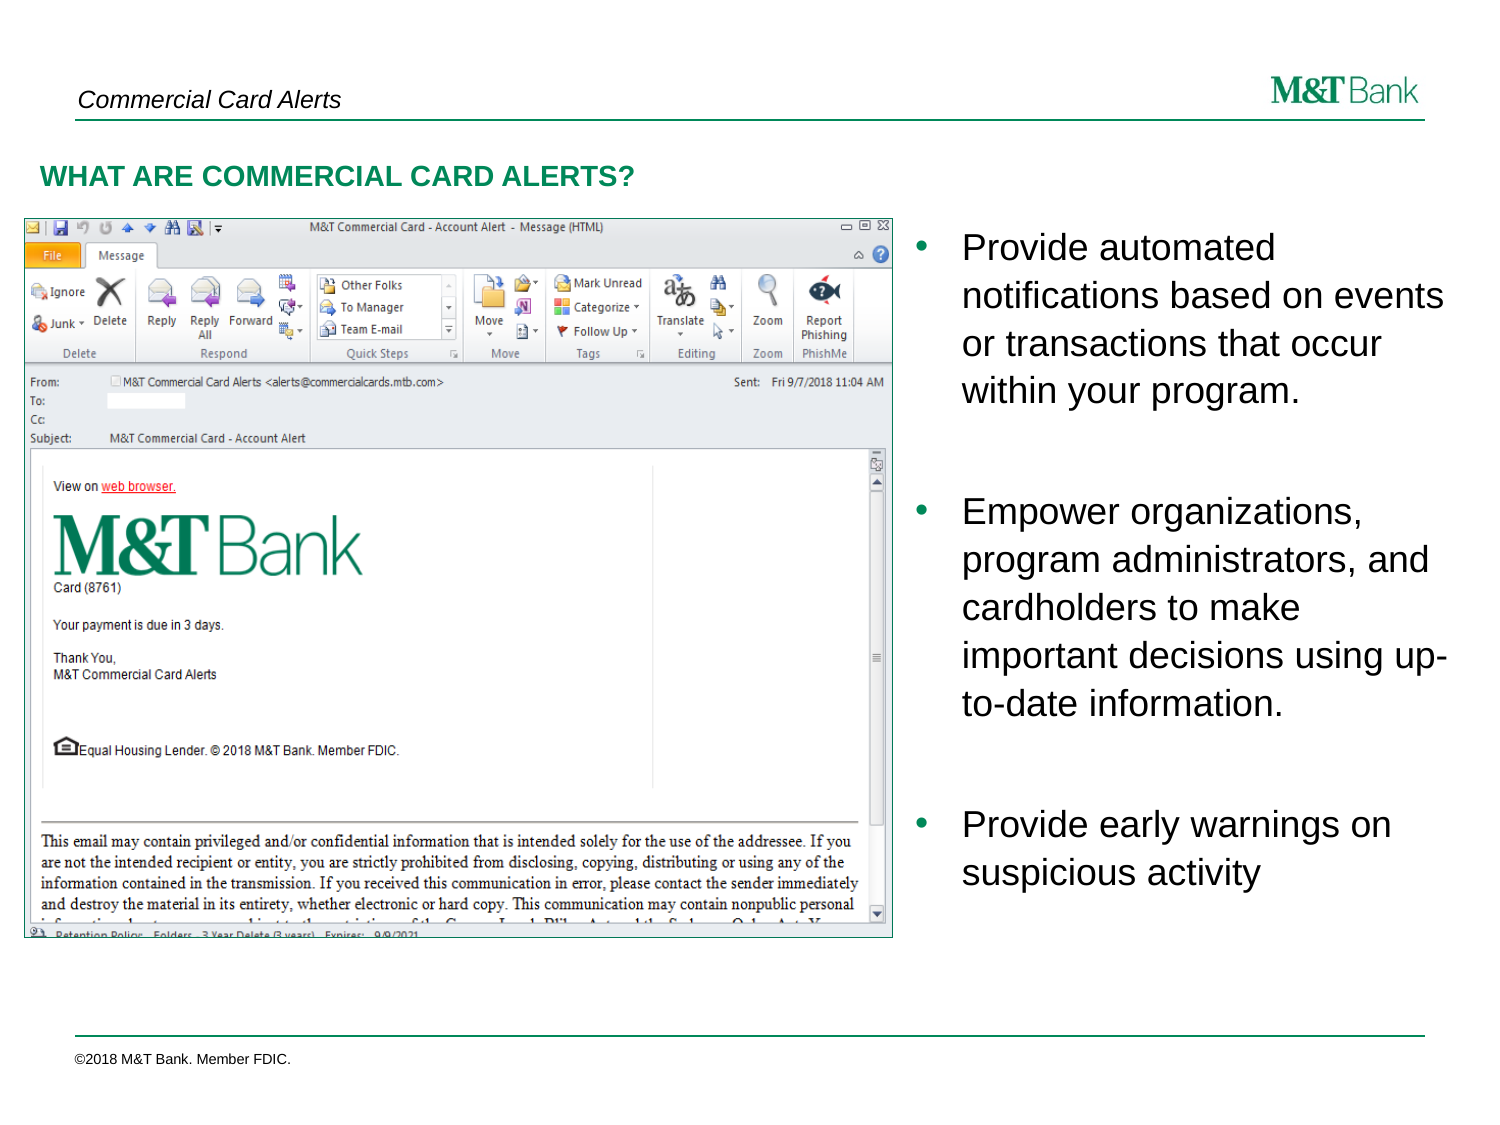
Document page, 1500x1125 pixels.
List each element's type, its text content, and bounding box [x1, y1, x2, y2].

list Provide automated notifications based on events or transactions that occur within your program. Empower organizations, program administrators, and cardholders to make important decisions using up-to-date information. Provide early warnings on suspicious activity [900, 212, 1475, 625]
title What are Commercial Card Alerts? [24, 134, 663, 200]
footer ©2018 M&T Bank. Member FDIC. [59, 1042, 535, 1103]
picture [24, 218, 894, 938]
list Commercial Card Alerts [62, 64, 1240, 117]
picture [1261, 65, 1426, 111]
